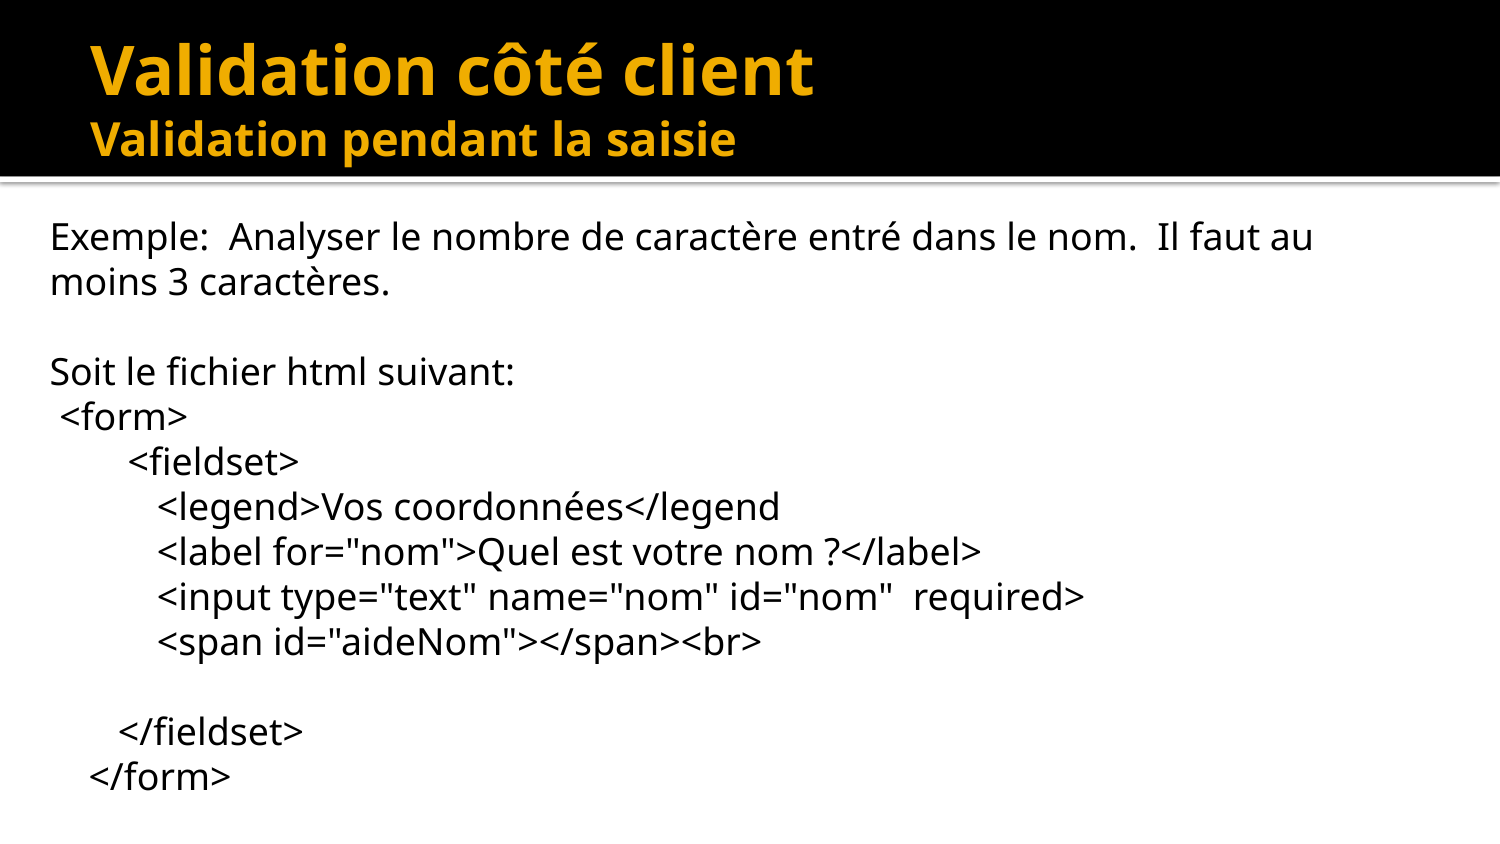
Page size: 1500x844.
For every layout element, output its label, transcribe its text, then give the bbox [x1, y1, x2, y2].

text_box Exemple: Analyser le nombre de caractère entré dans le nom. Il faut au moins 3 caractères. Soit le fichier html suivant: <form> <fieldset> <legend>Vos coordonnées</legend <label for="nom">Quel est votre nom ?</label> <input type="text" name="nom" id="nom" required> <span id="aideNom"></span><br> </fieldset> </form> [34, 205, 1381, 844]
title Validation côté client Validation pendant la saisie [75, 19, 1425, 174]
